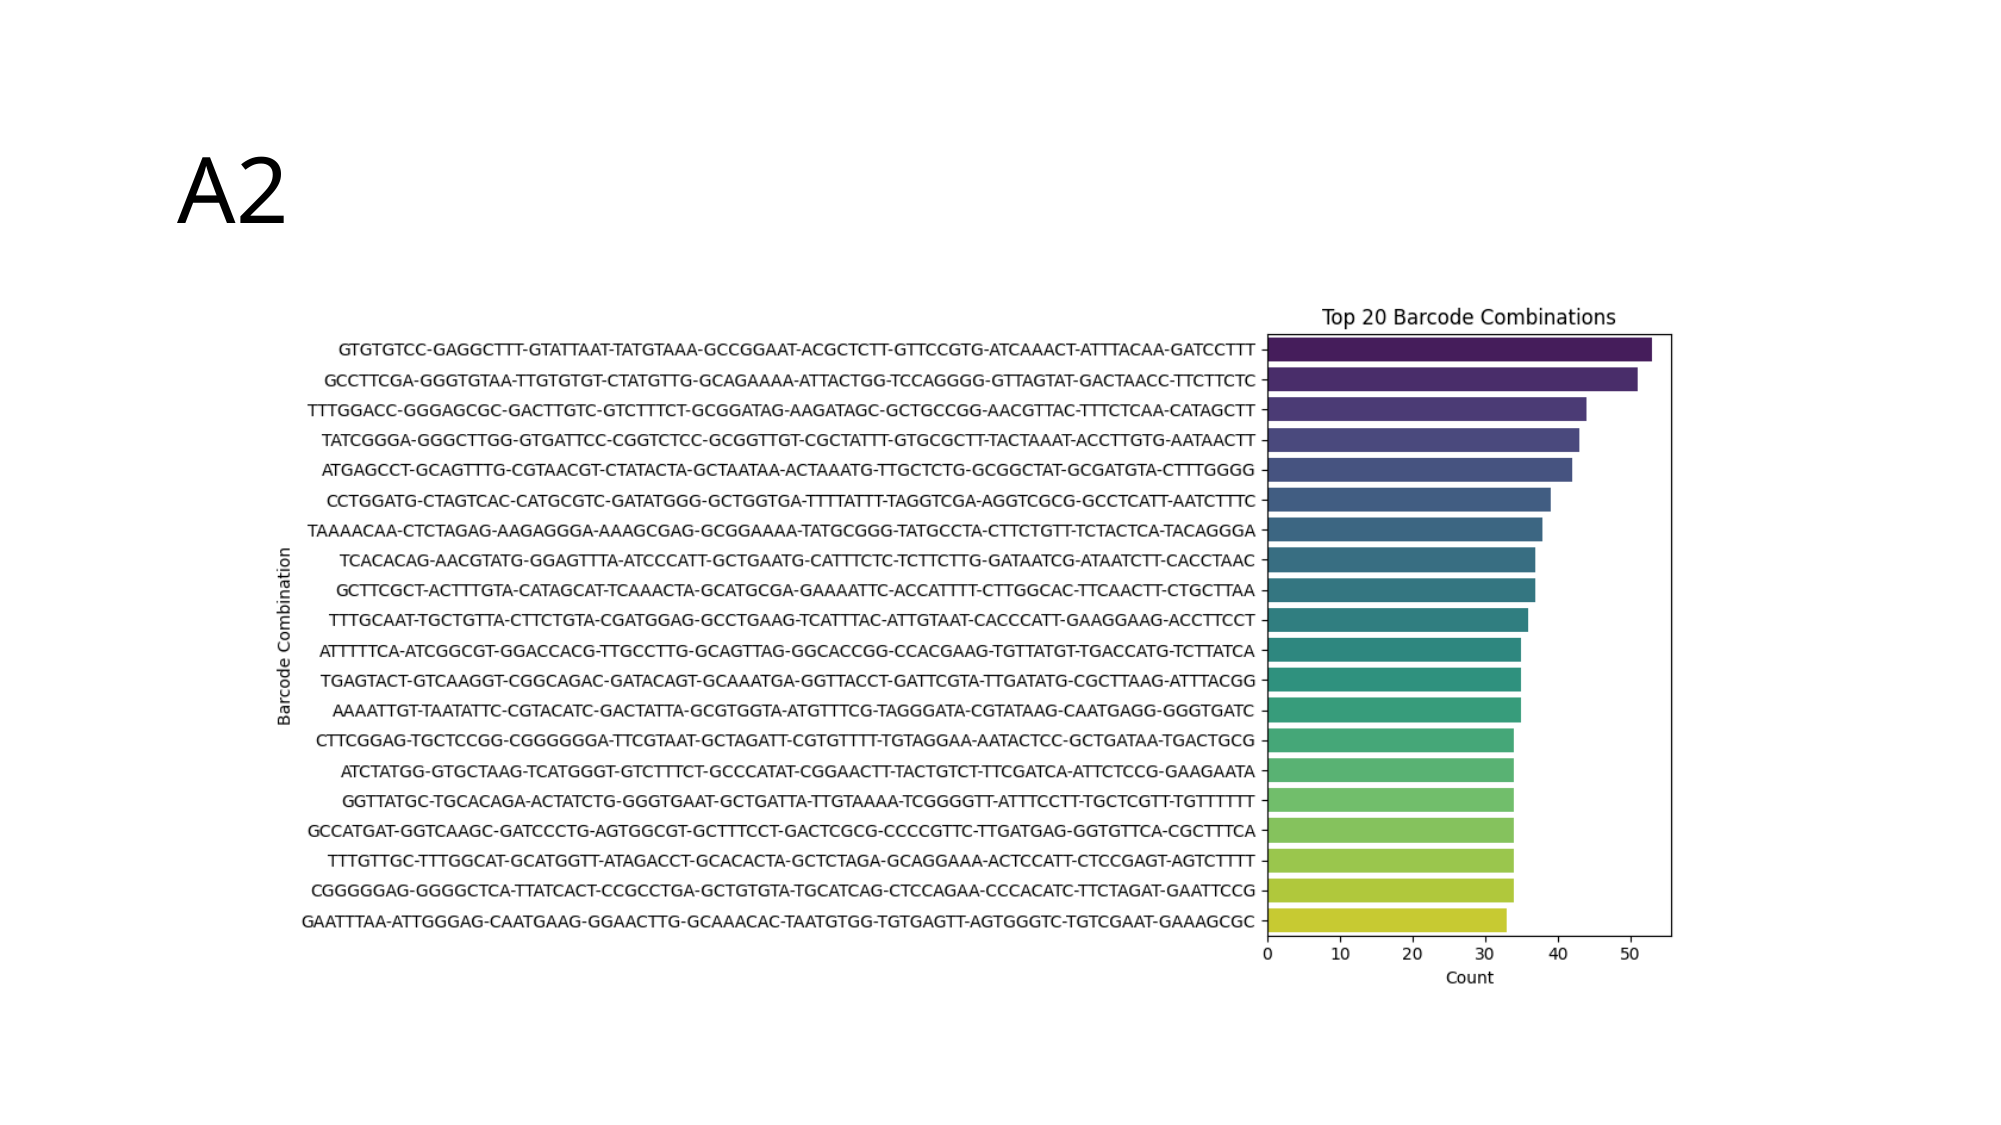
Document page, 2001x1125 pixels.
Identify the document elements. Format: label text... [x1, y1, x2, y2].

text_box A2 [162, 84, 1888, 303]
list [260, 290, 1689, 1005]
